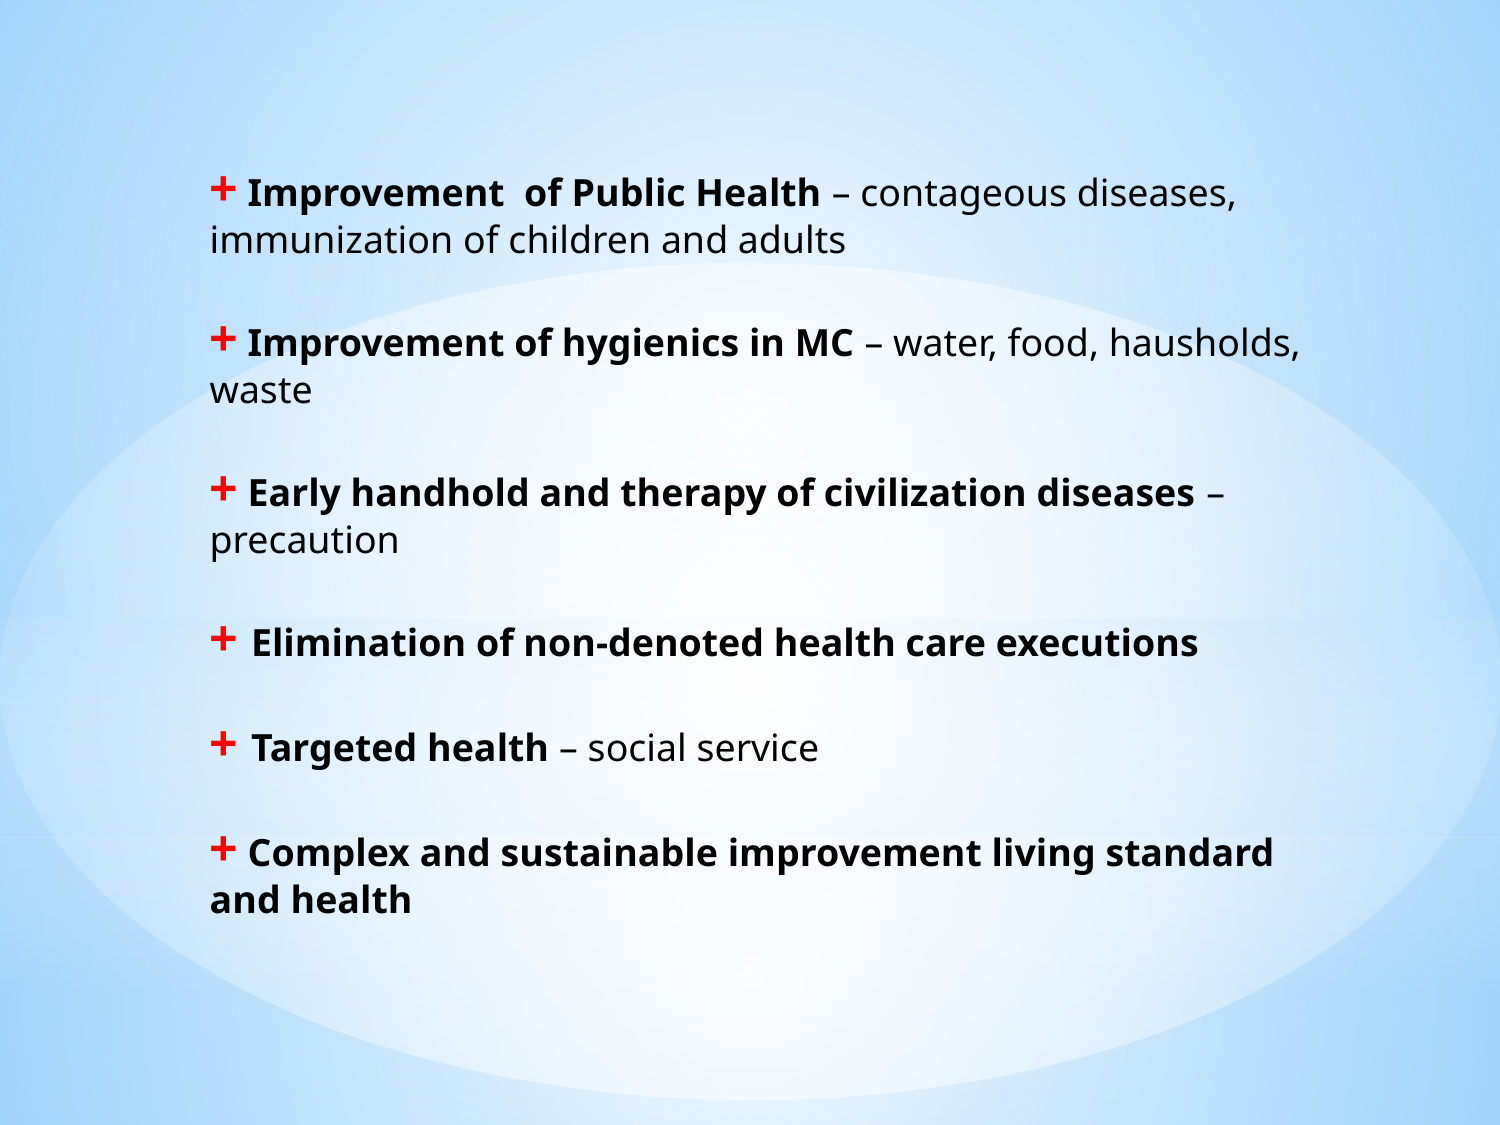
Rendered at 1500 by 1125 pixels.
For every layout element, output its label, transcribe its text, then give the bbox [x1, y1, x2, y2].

text_box + Improvement of Public Health – contageous diseases, immunization of children and adults + Improvement of hygienics in MC – water, food, hausholds, waste + Early handhold and therapy of civilization diseases – precaution + Elimination of non-denoted health care executions + Targeted health – social service + Complex and sustainable improvement living standard and health [194, 148, 1341, 929]
